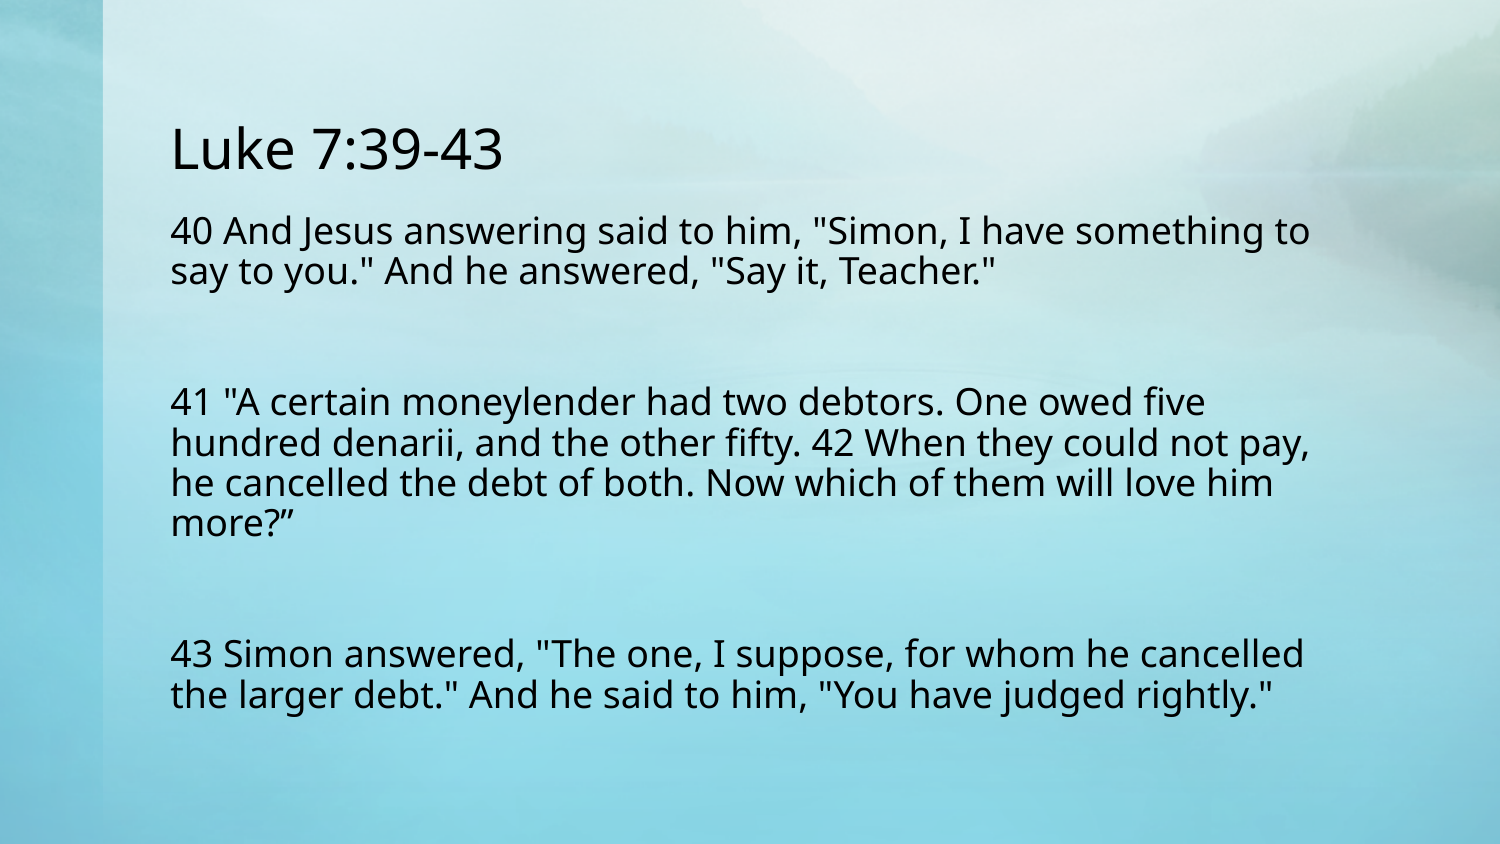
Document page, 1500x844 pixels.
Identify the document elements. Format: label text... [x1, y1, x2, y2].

picture [0, 0, 1500, 844]
list 40 And Jesus answering said to him, "Simon, I have something to say to you." And he answered, "Say it, Teacher." 41 "A certain moneylender had two debtors. One owed five hundred denarii, and the other fifty. 42 When they could not pay, he cancelled the debt of both. Now which of them will love him more?” 43 Simon answered, "The one, I suppose, for whom he cancelled the larger debt." And he said to him, "You have judged rightly." [159, 206, 1341, 760]
title Luke 7:39-43 [159, 46, 1341, 188]
